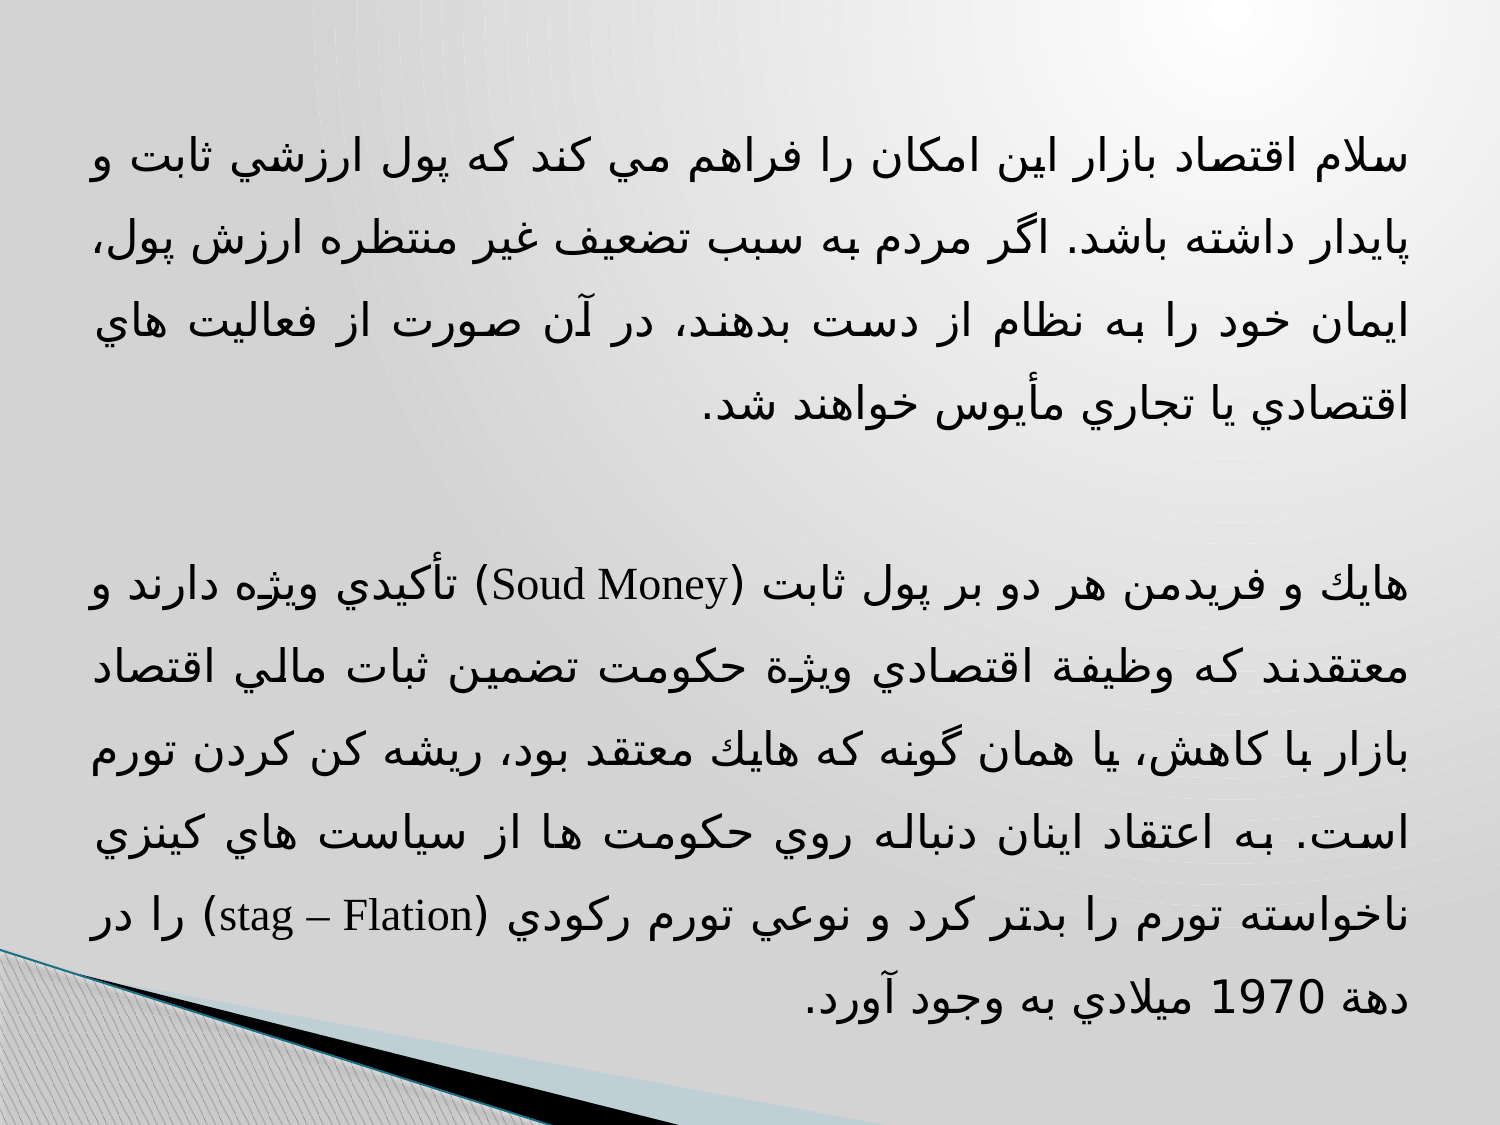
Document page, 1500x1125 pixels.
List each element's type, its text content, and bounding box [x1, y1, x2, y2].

list سلام اقتصاد بازار اين امكان را فراهم مي كند كه پول ارزشي ثابت و پايدار داشته باشد. اگر مردم به سبب تضعيف غير منتظره ارزش پول، ايمان خود را به نظام از دست بدهند، در آن صورت از فعاليت هاي اقتصادي يا تجاري مأيوس خواهند شد. هايك و فريدمن هر دو بر پول ثابت (Soud Money) تأكيدي ويژه دارند و معتقدند كه وظيفة اقتصادي ويژة حكومت تضمين ثبات مالي اقتصاد بازار با كاهش، يا همان گونه كه هايك معتقد بود، ريشه كن كردن تورم است. به اعتقاد اينان دنباله روي حكومت ها از سياست هاي كينزي ناخواسته تورم را بدتر كرد و نوعي تورم ركودي (stag – Flation) را در دهة 1970 ميلادي به وجود آورد. [75, 90, 1425, 1035]
